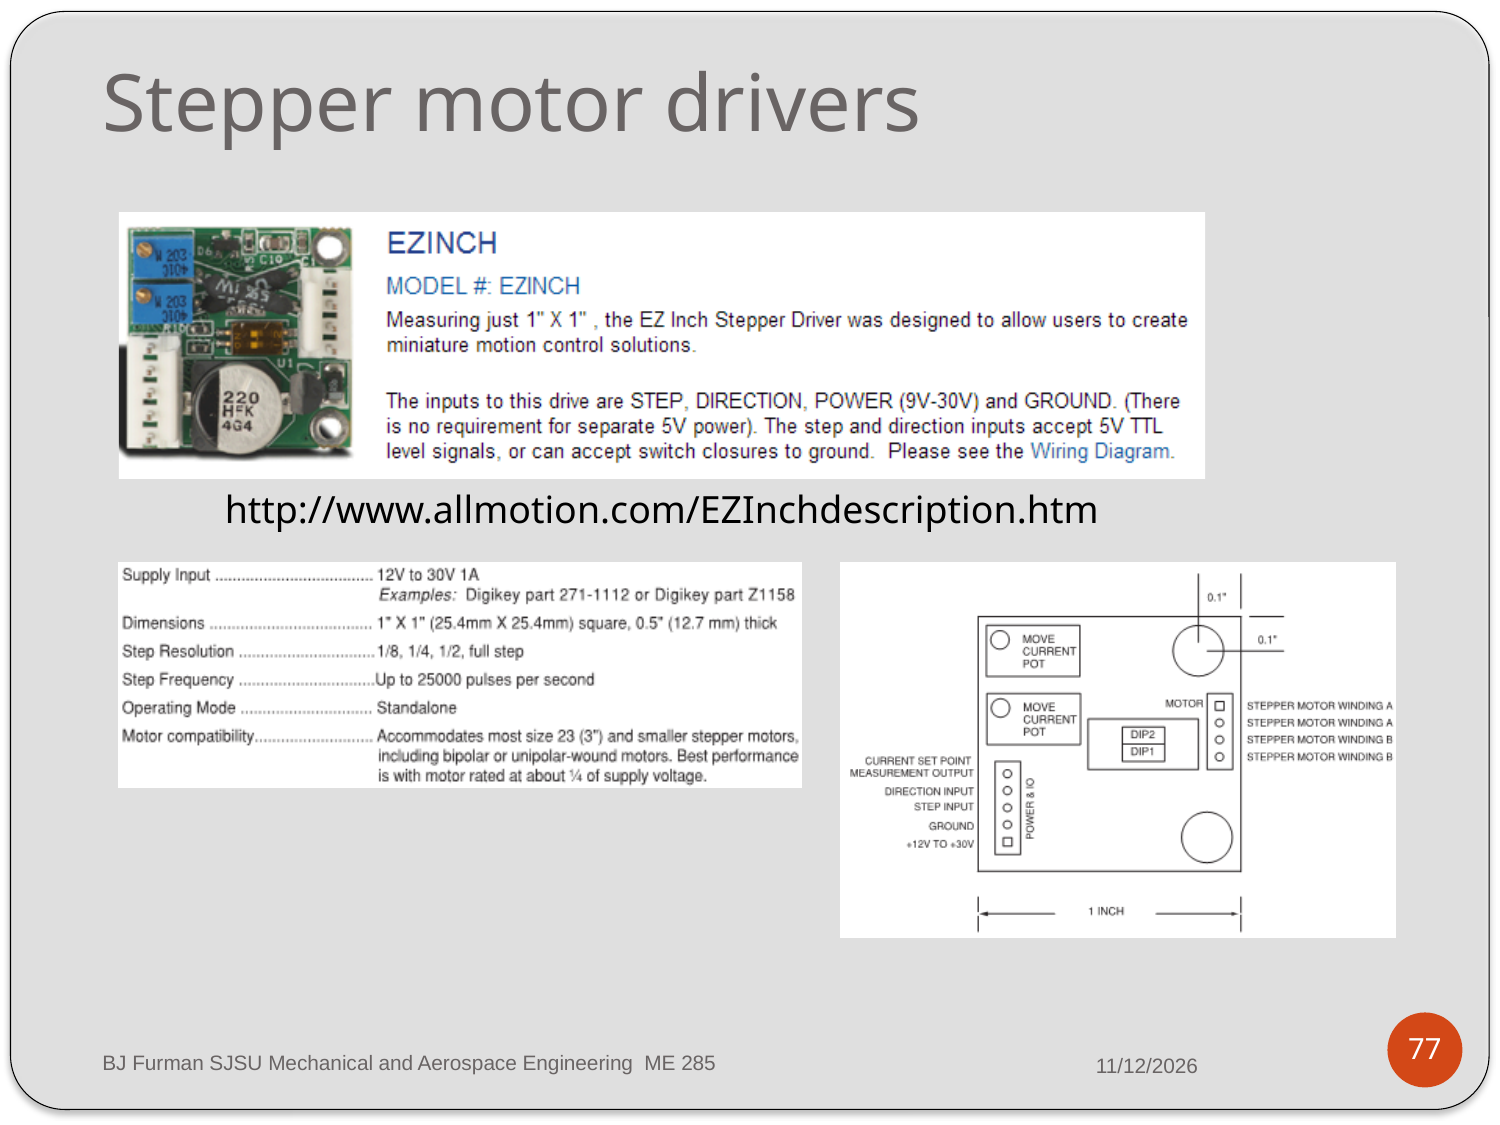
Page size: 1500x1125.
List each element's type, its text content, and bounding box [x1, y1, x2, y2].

text_box http://www.allmotion.com/EZInchdescription.htm [210, 489, 1114, 539]
picture [118, 211, 1206, 479]
picture [118, 562, 802, 788]
slide_number 77 [1387, 1012, 1463, 1088]
footer BJ Furman SJSU Mechanical and Aerospace Engineering ME 285 [87, 1037, 825, 1088]
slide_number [1012, 1043, 1213, 1088]
picture [840, 562, 1396, 938]
title Stepper motor drivers [87, 45, 1425, 163]
